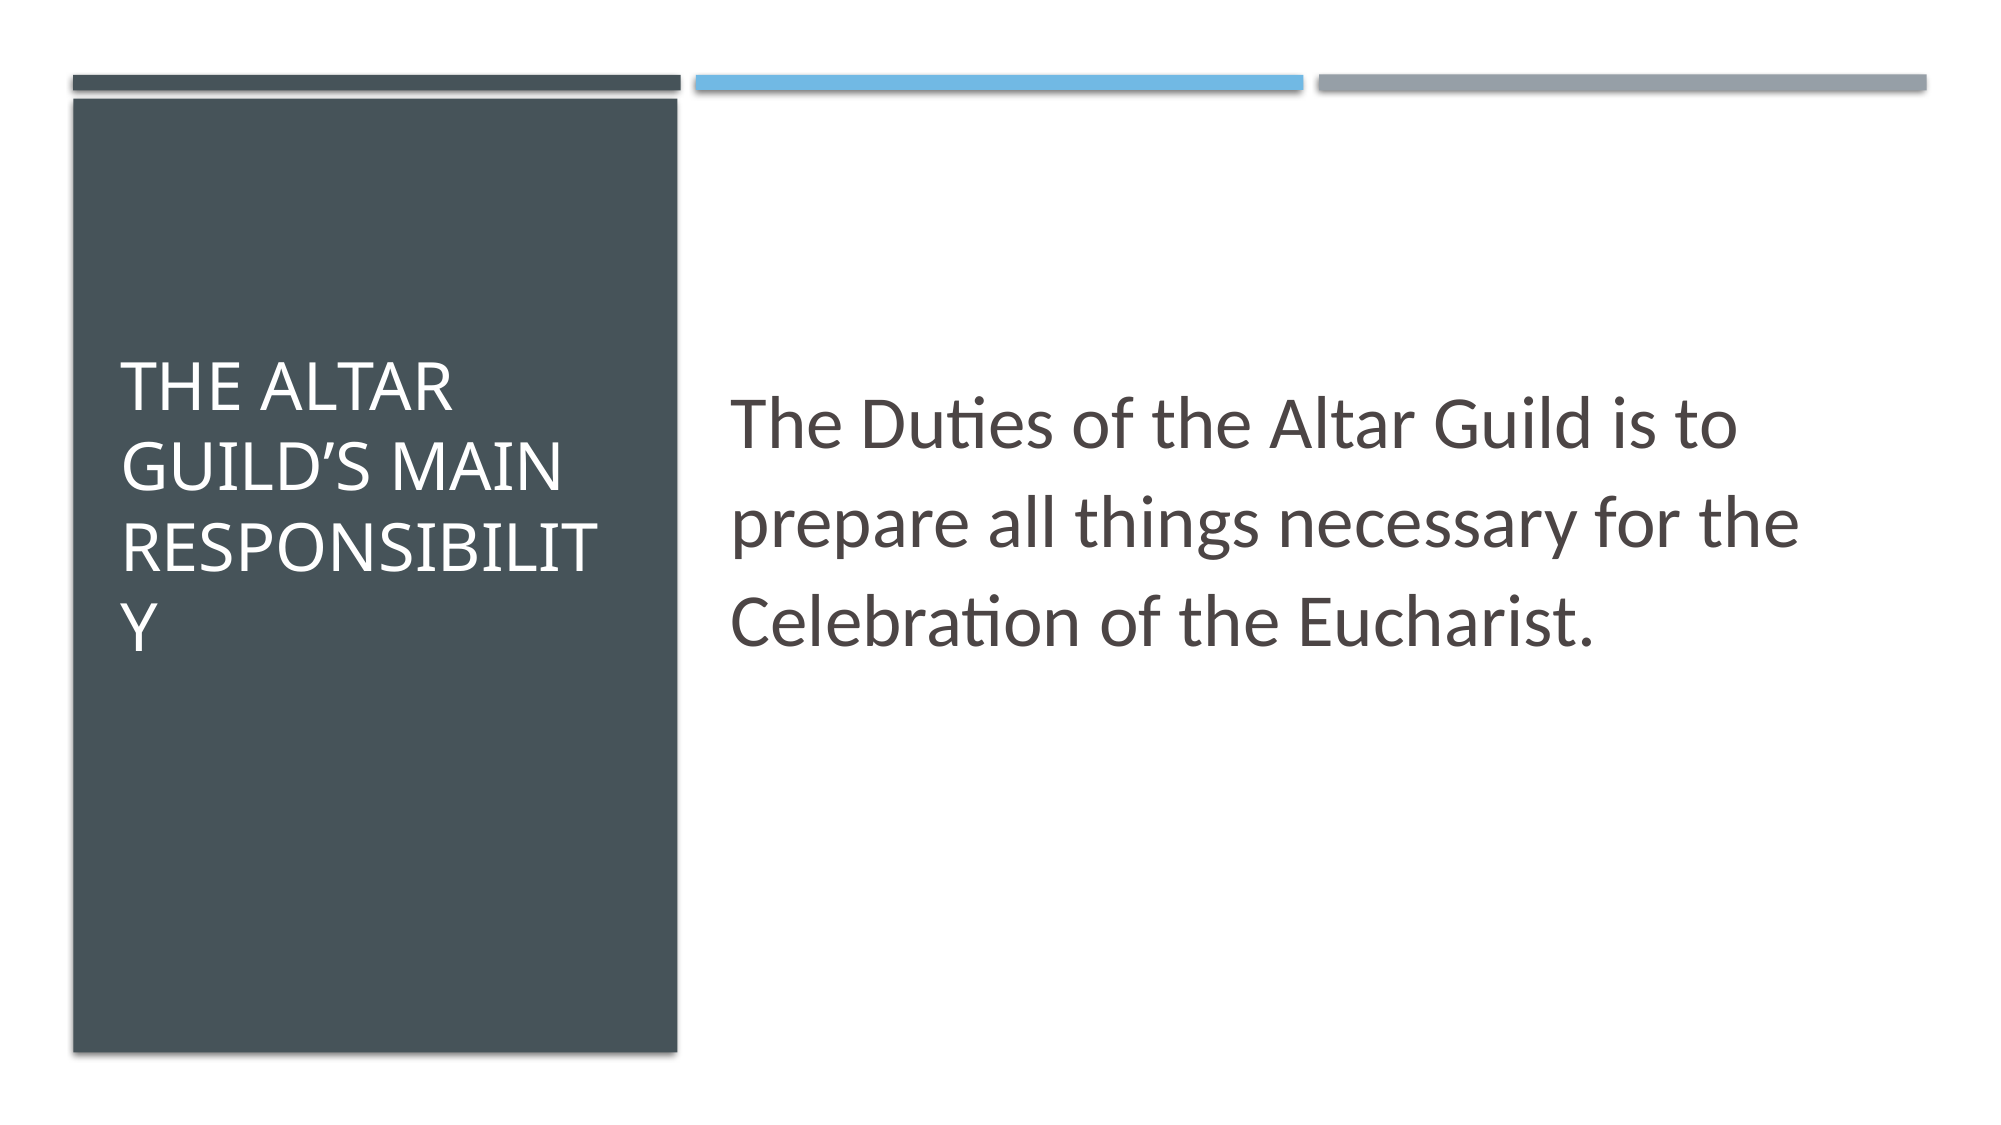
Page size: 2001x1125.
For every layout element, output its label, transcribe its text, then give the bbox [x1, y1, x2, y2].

title The ALTAR GUILD’s Main Responsibility [105, 153, 635, 856]
list The Duties of the Altar Guild is to prepare all things necessary for the Celebration of the Eucharist. [715, 107, 1895, 1045]
